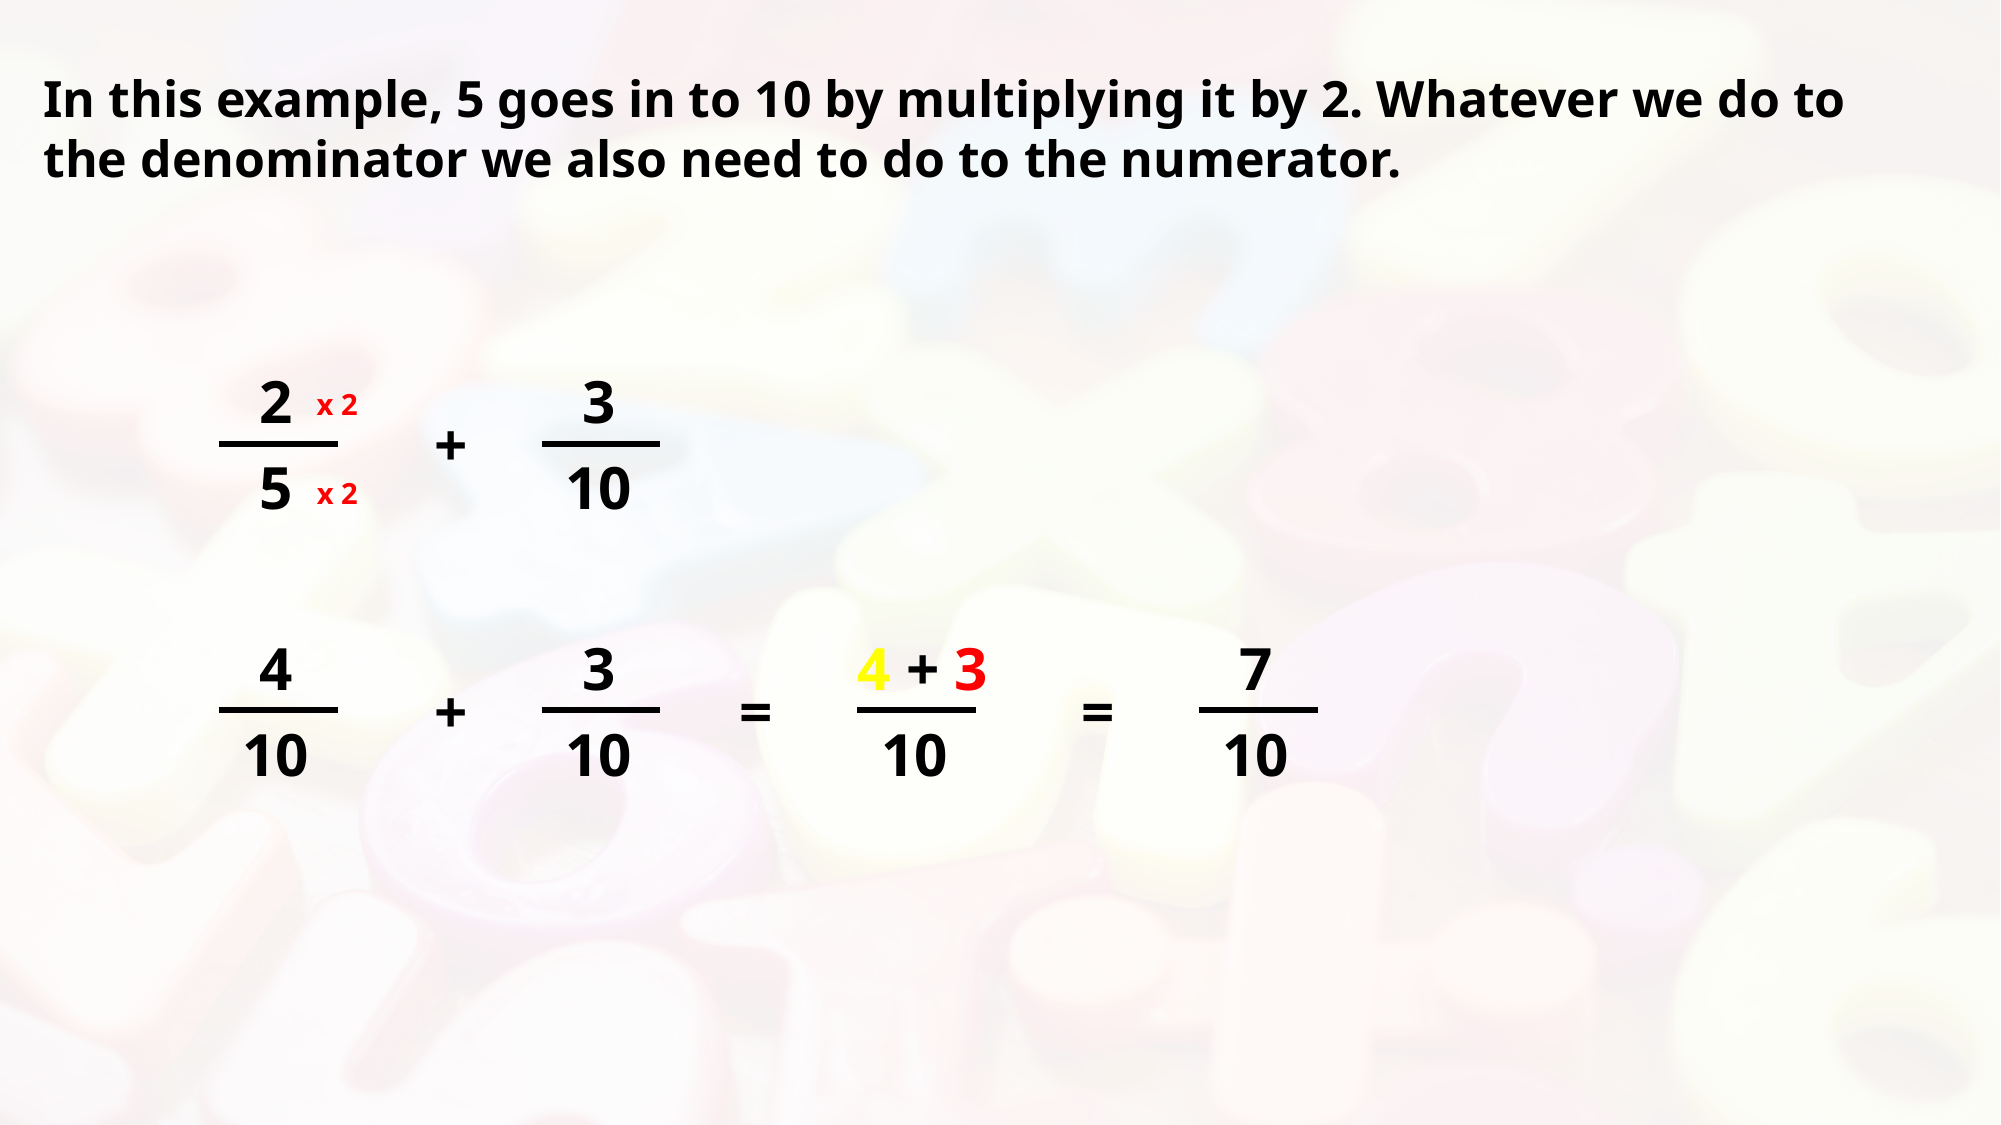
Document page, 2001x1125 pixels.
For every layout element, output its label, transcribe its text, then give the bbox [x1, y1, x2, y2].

text_box 2 [243, 357, 308, 441]
text_box 3 [566, 357, 631, 441]
text_box 4 [243, 624, 308, 707]
text_box 10 [1207, 713, 1305, 796]
text_box 10 [550, 447, 647, 529]
text_box x 2 [301, 467, 374, 518]
text_box 5 [243, 447, 308, 529]
text_box 7 [1224, 624, 1288, 707]
text_box 10 [865, 713, 963, 796]
text_box 10 [550, 713, 647, 796]
text_box + [419, 400, 484, 486]
text_box 10 [227, 713, 324, 796]
text_box = [724, 667, 789, 753]
text_box 3 [566, 624, 631, 707]
text_box In this example, 5 goes in to 10 by multiplying it by 2. Whatever we do to the denominator we also need to do to the numerator. [28, 59, 1927, 195]
text_box x 2 [301, 378, 373, 429]
text_box 4 + 3 [842, 624, 1004, 710]
text_box + [419, 667, 484, 753]
text_box = [1066, 667, 1130, 753]
